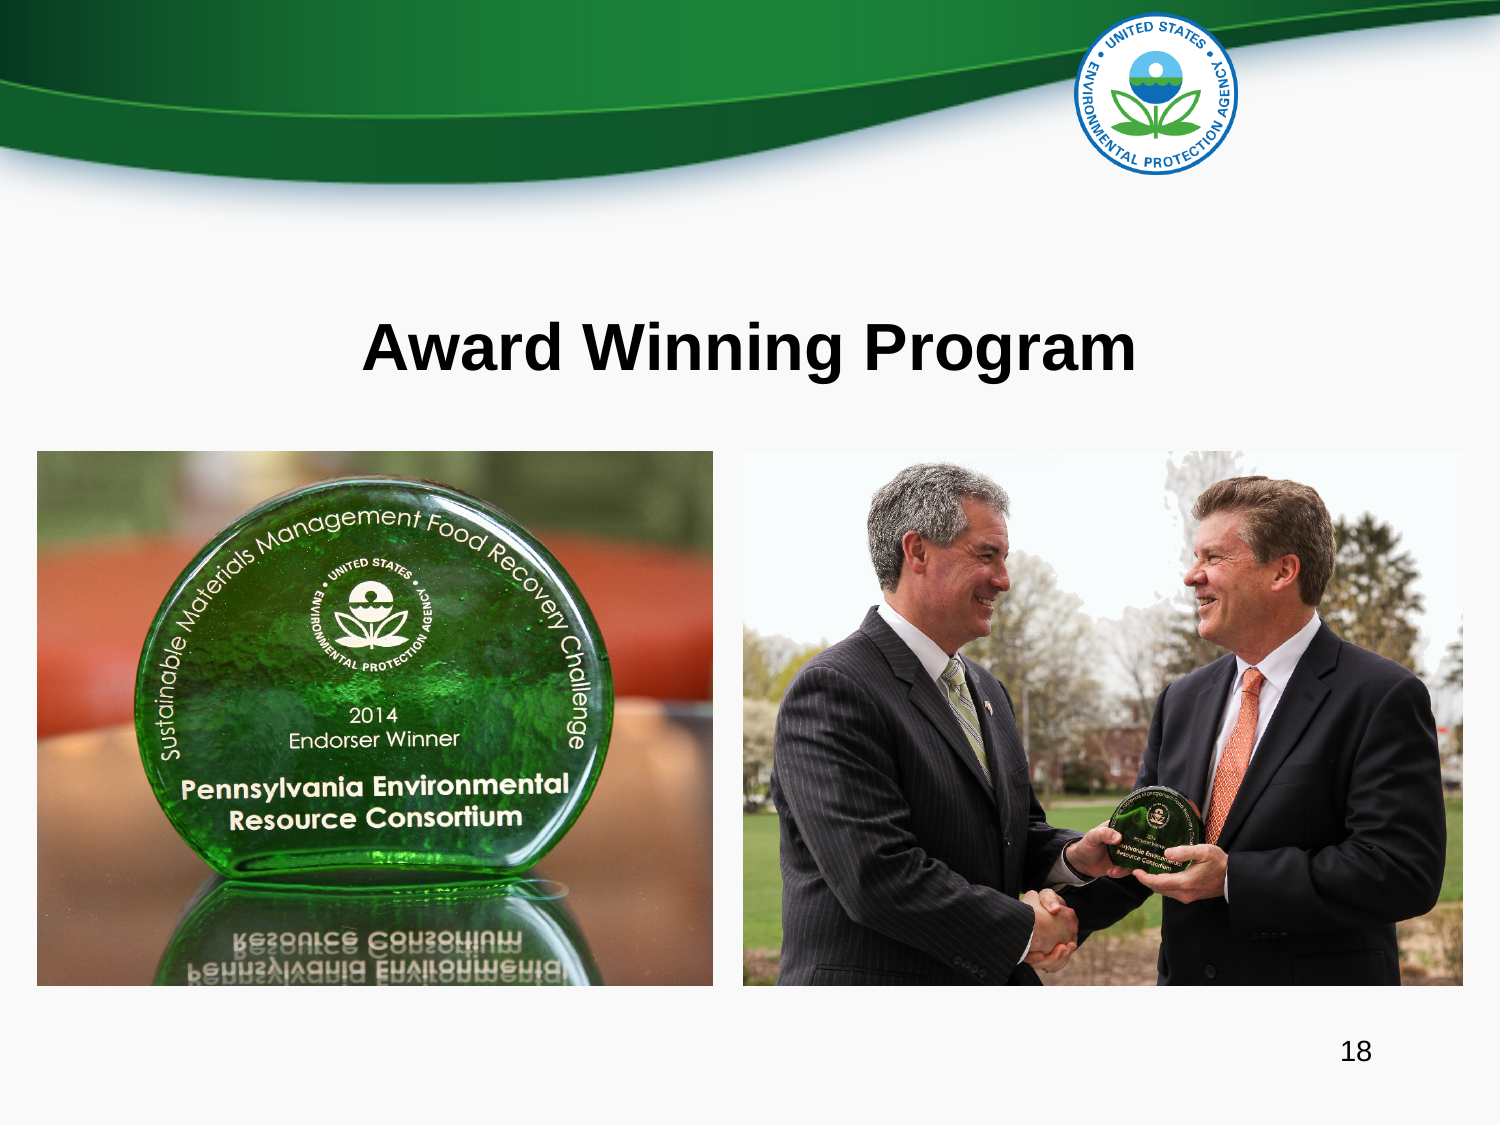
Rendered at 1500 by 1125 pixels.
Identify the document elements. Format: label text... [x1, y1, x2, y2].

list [37, 451, 713, 986]
slide_number 18 [1074, 1024, 1388, 1101]
picture [0, 0, 1500, 1125]
title Award Winning Program [125, 262, 1375, 425]
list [743, 451, 1463, 986]
